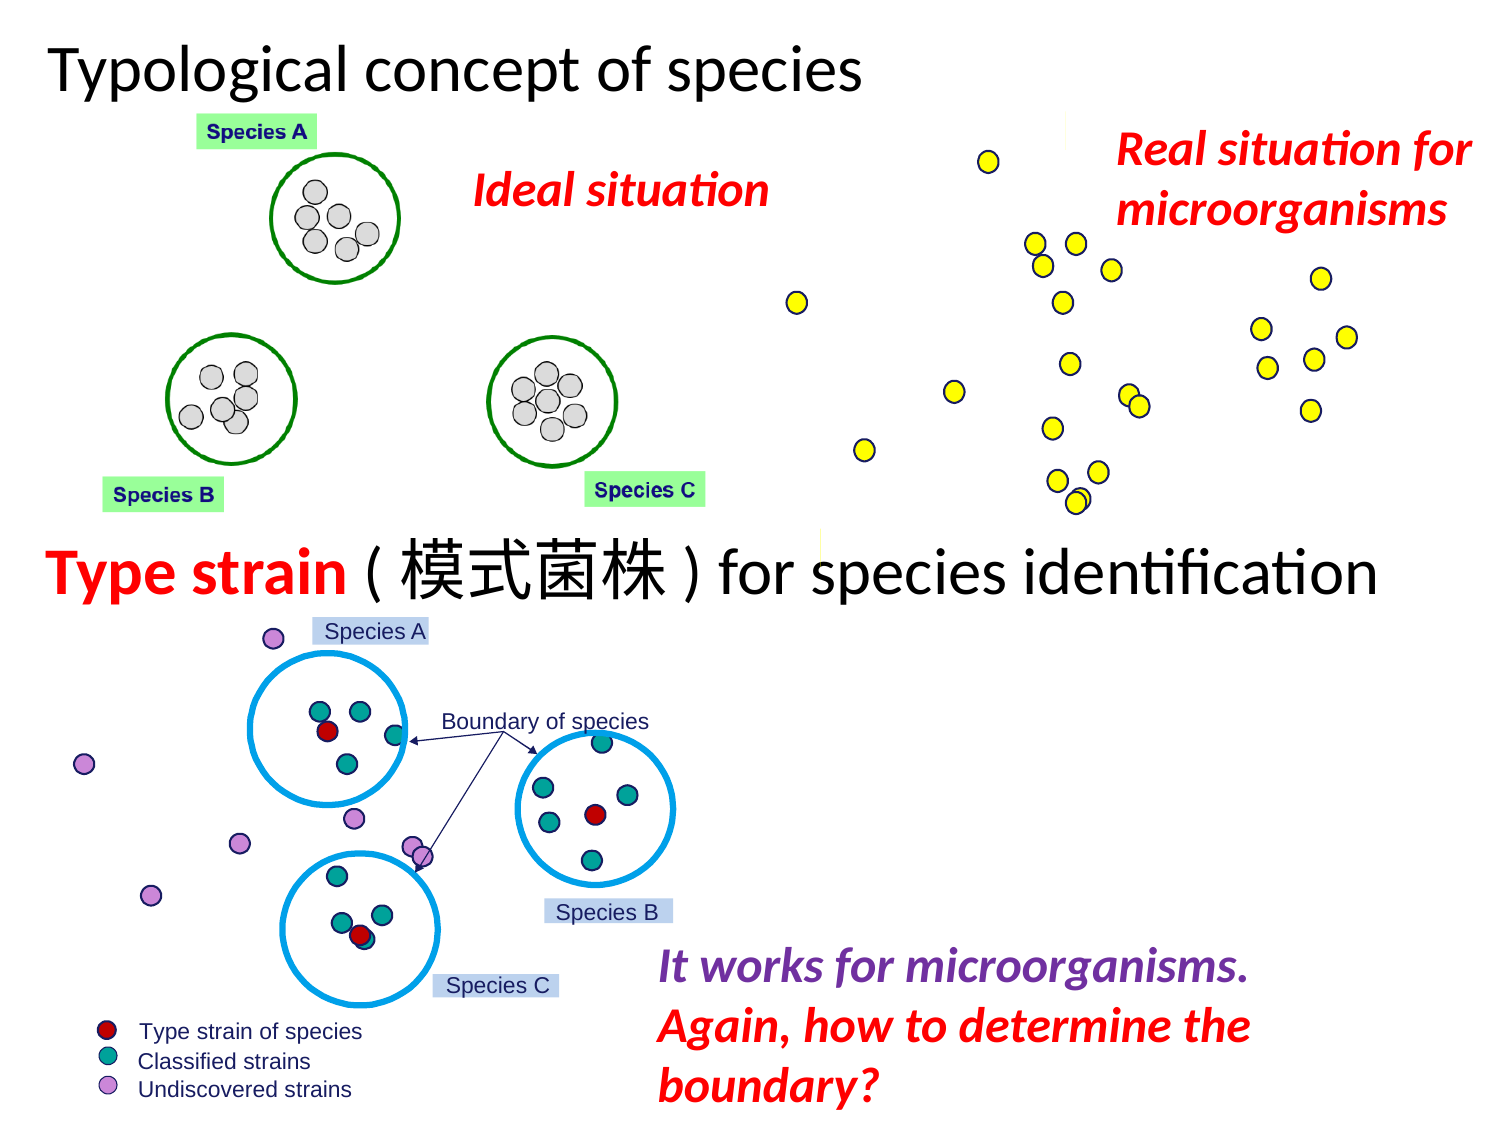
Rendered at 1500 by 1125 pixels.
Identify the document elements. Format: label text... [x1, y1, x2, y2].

text_box Ideal situation [732, 148, 812, 224]
text_box Typological concept of species [33, 17, 1325, 113]
text_box It works for microorganisms. Again, how to determine the boundary? [679, 924, 1478, 1120]
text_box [786, 150, 1358, 515]
text_box Type strain (模式菌株) for species identification [30, 520, 1420, 616]
text_box Real situation for microorganisms [1101, 107, 1500, 243]
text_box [73, 616, 674, 1125]
picture [64, 92, 727, 542]
